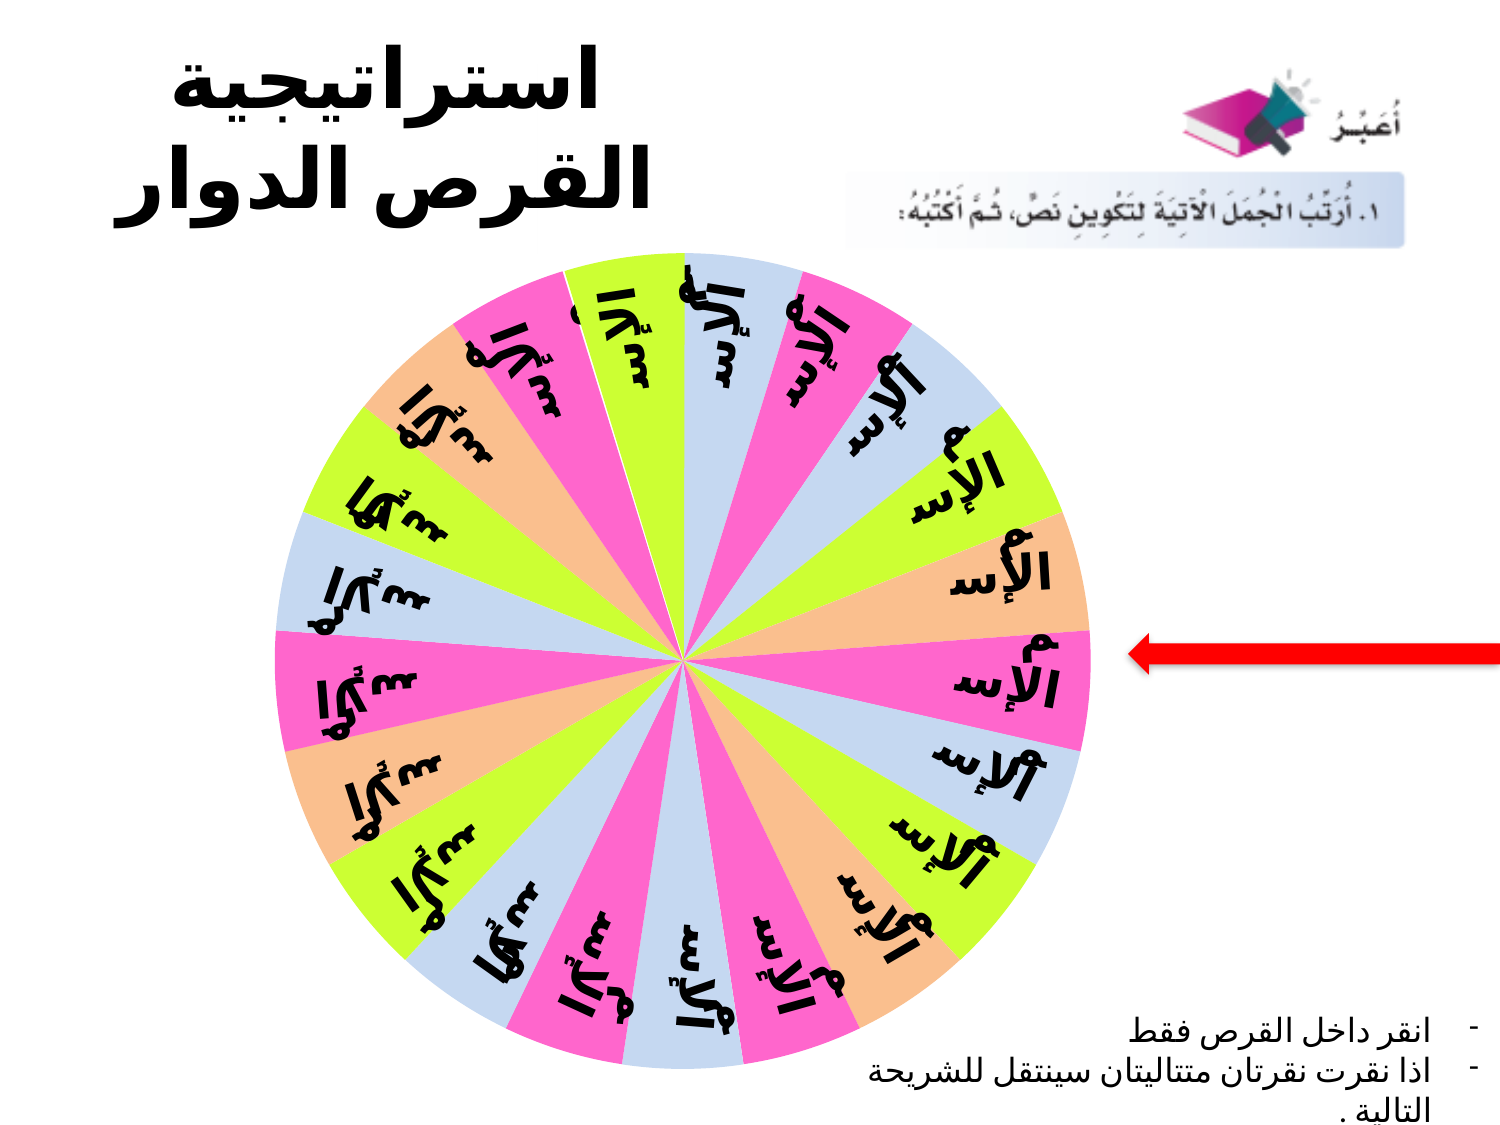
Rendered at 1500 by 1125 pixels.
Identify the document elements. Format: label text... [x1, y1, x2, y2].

picture [536, 63, 1411, 254]
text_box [272, 235, 1093, 1071]
text_box [1128, 633, 1500, 675]
title استراتيجية القرص الدوار [12, 31, 761, 220]
text_box انقر داخل القرص فقط اذا نقرت نقرتان متتاليتان سينتقل للشريحة التالية . [772, 1034, 1495, 1104]
